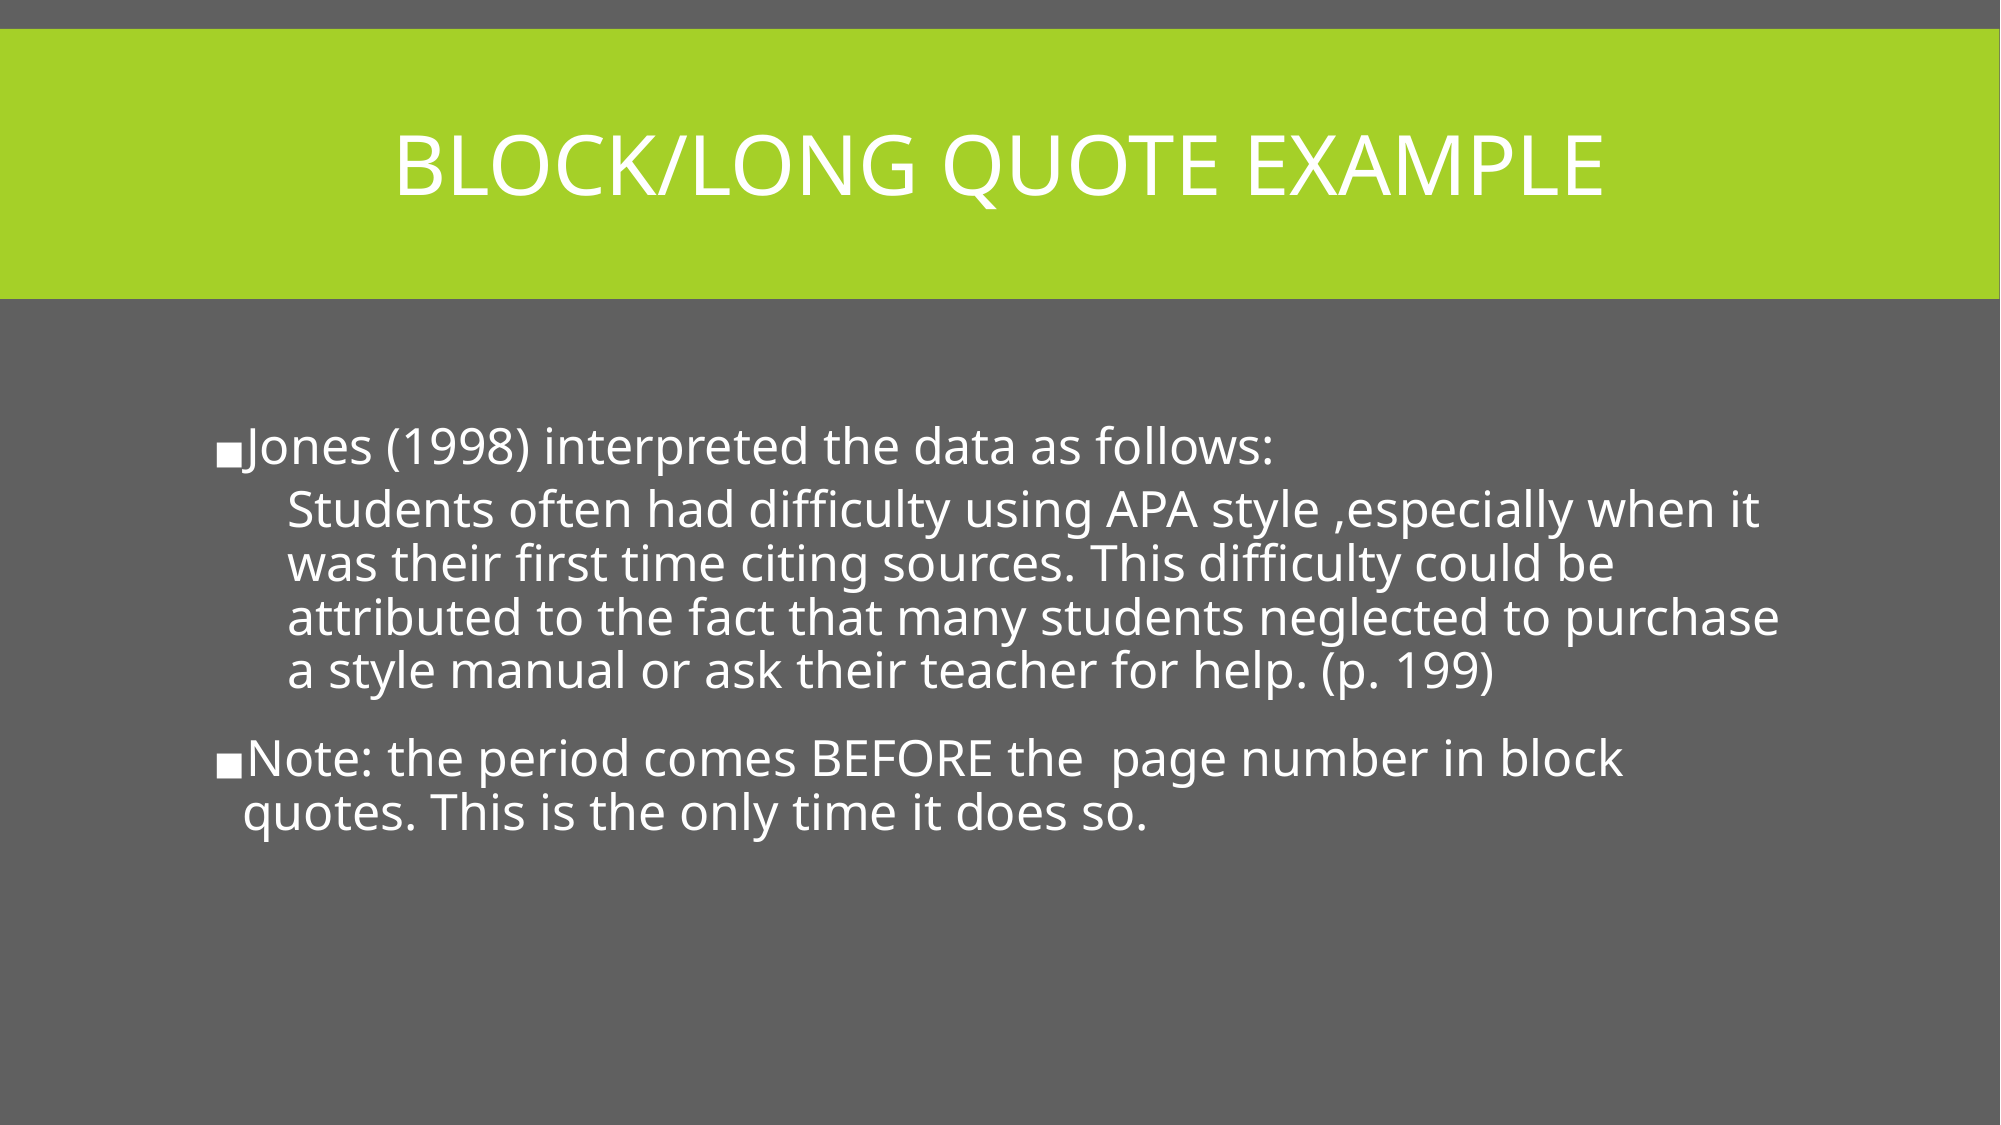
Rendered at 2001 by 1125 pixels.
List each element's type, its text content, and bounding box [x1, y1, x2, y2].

title BLOCK/LONG QUOTE EXAMPLE [197, 46, 1803, 295]
list Jones (1998) interpreted the data as follows: Students often had difficulty using APA style ,especially when it was their first time citing sources. This difficulty could be attributed to the fact that many students neglected to purchase a style manual or ask their teacher for help. (p. 199) Note: the period comes BEFORE the page number in block quotes. This is the only time it does so. [197, 329, 1803, 1020]
